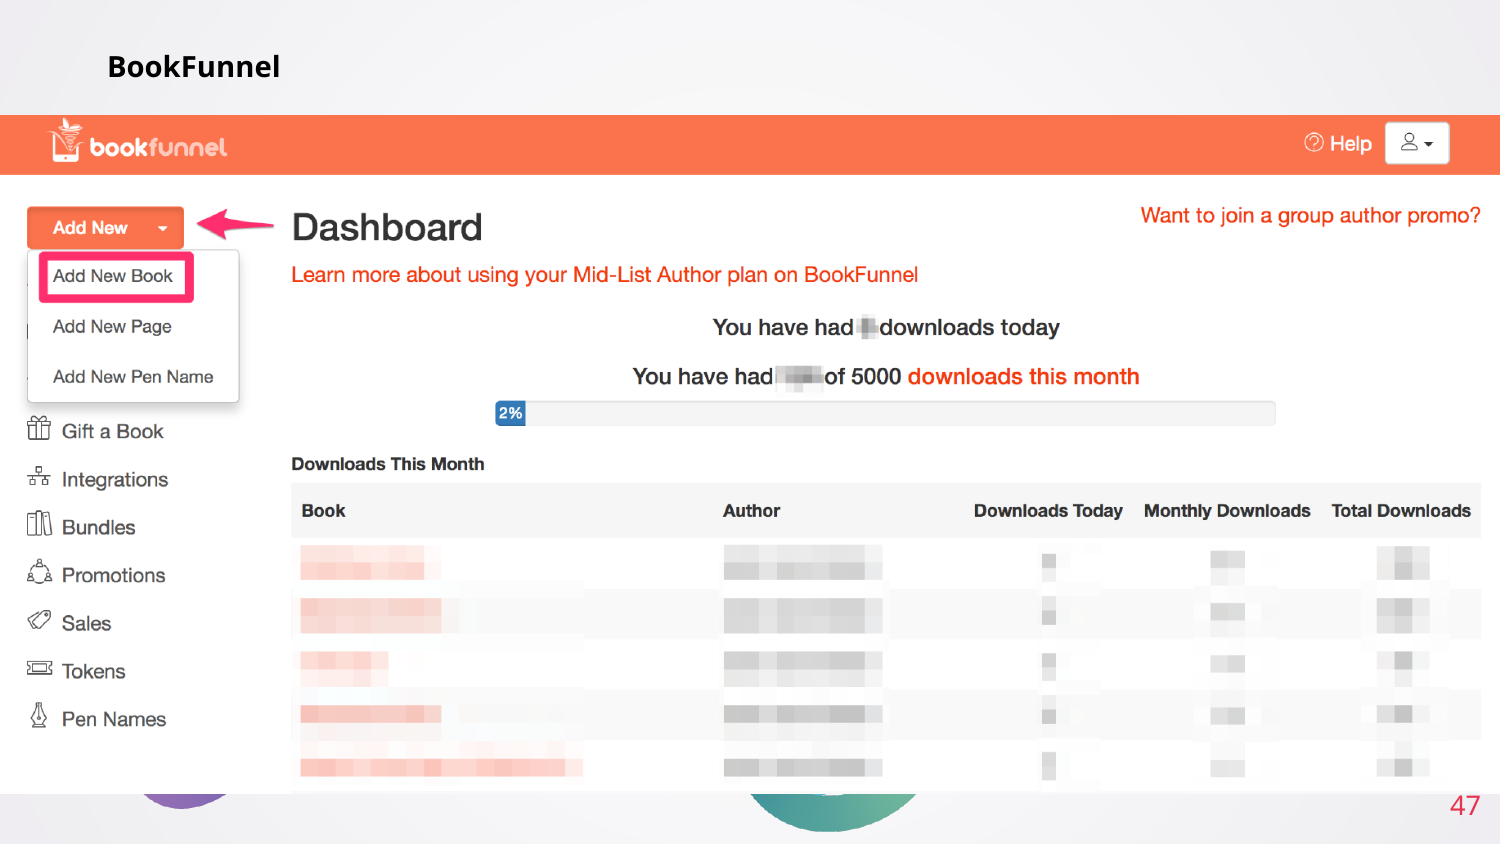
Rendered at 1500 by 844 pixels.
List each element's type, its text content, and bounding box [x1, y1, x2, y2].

picture [0, 115, 1500, 832]
slide_number ‹#› [1391, 802, 1482, 840]
text_box BookFunnel [92, 33, 388, 99]
